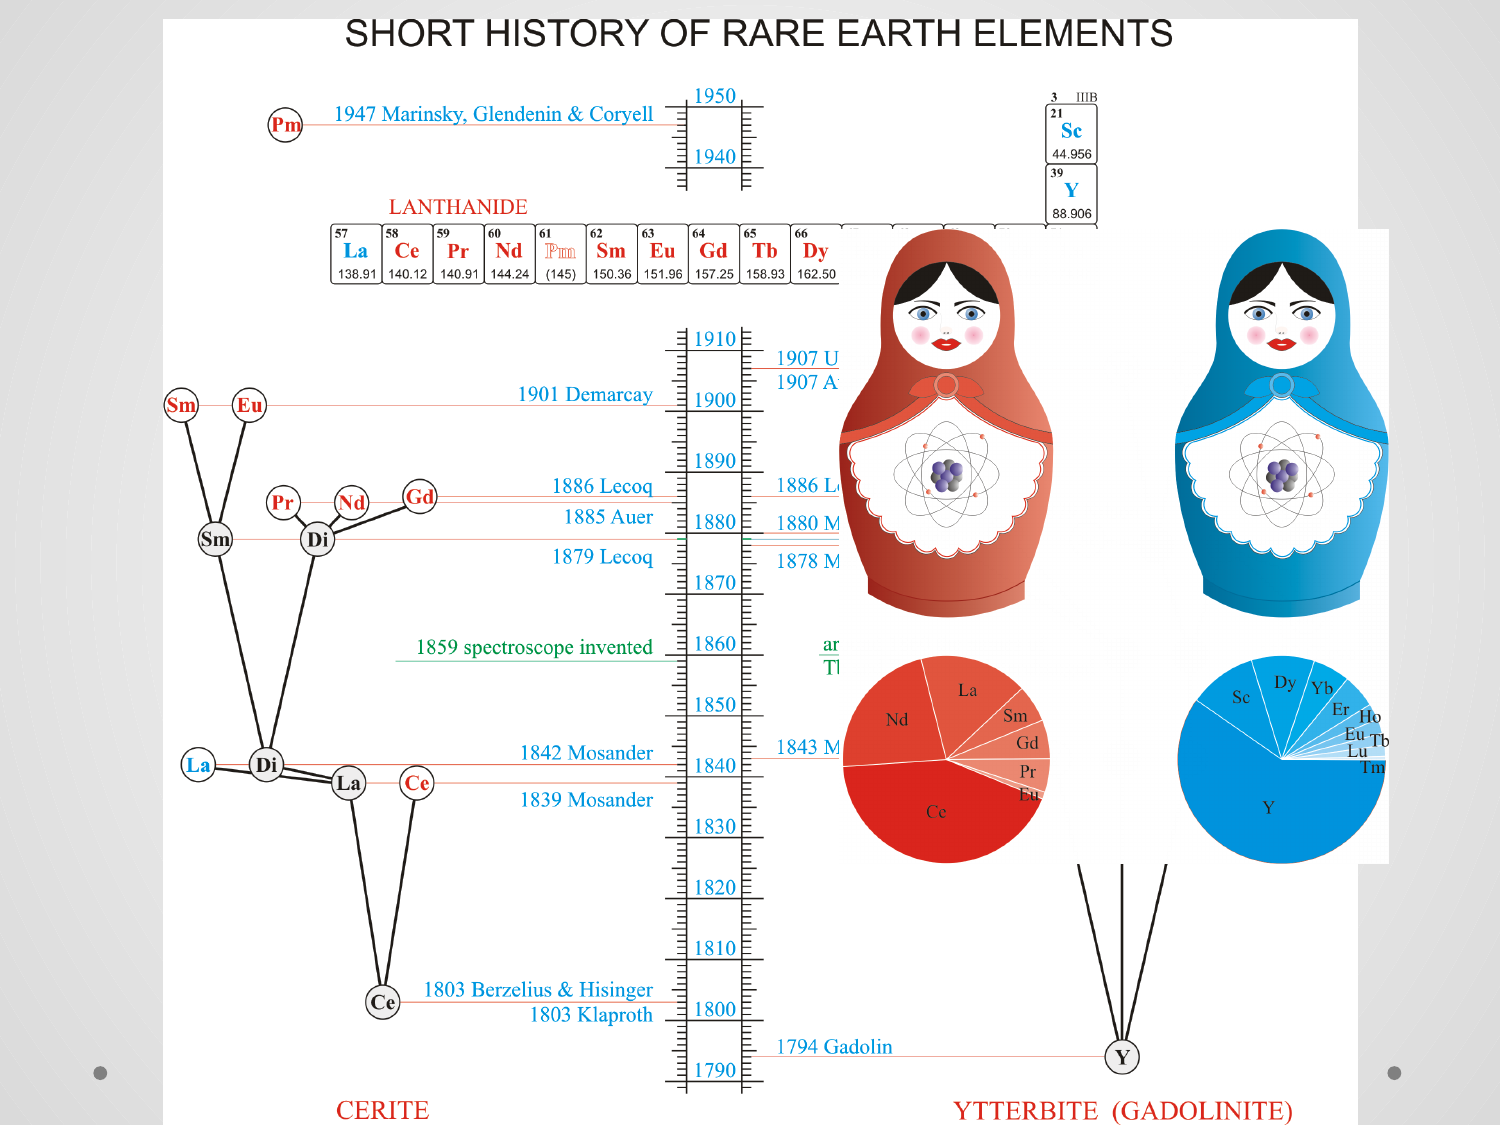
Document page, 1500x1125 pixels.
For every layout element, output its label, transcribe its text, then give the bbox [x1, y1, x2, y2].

picture [162, 19, 1390, 1125]
title Lantánidos: historia [75, 0, 1425, 166]
